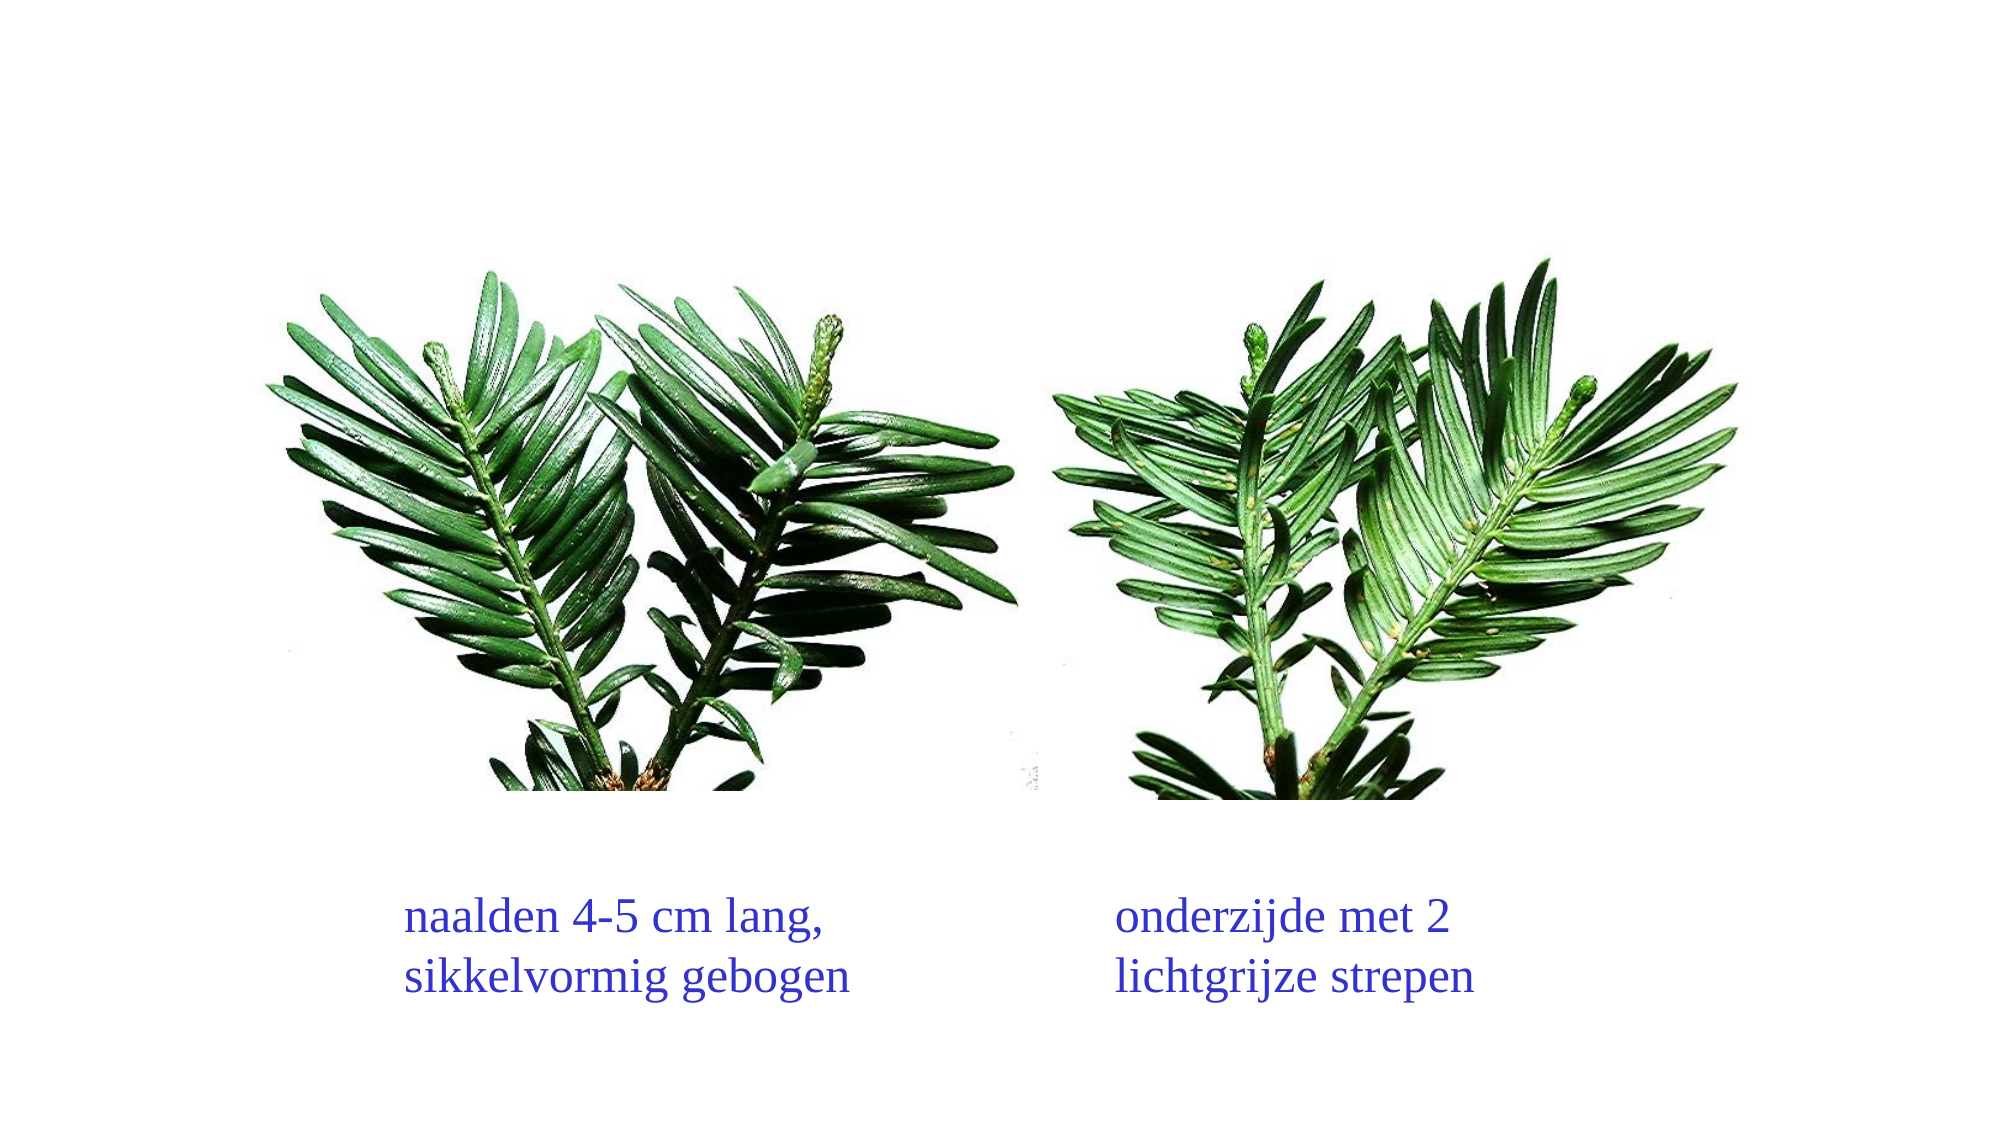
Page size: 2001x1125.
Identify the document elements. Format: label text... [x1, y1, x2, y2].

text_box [1024, 224, 1751, 1012]
picture [249, 199, 1038, 791]
text_box naalden 4-5 cm lang, sikkelvormig gebogen [389, 874, 866, 1010]
